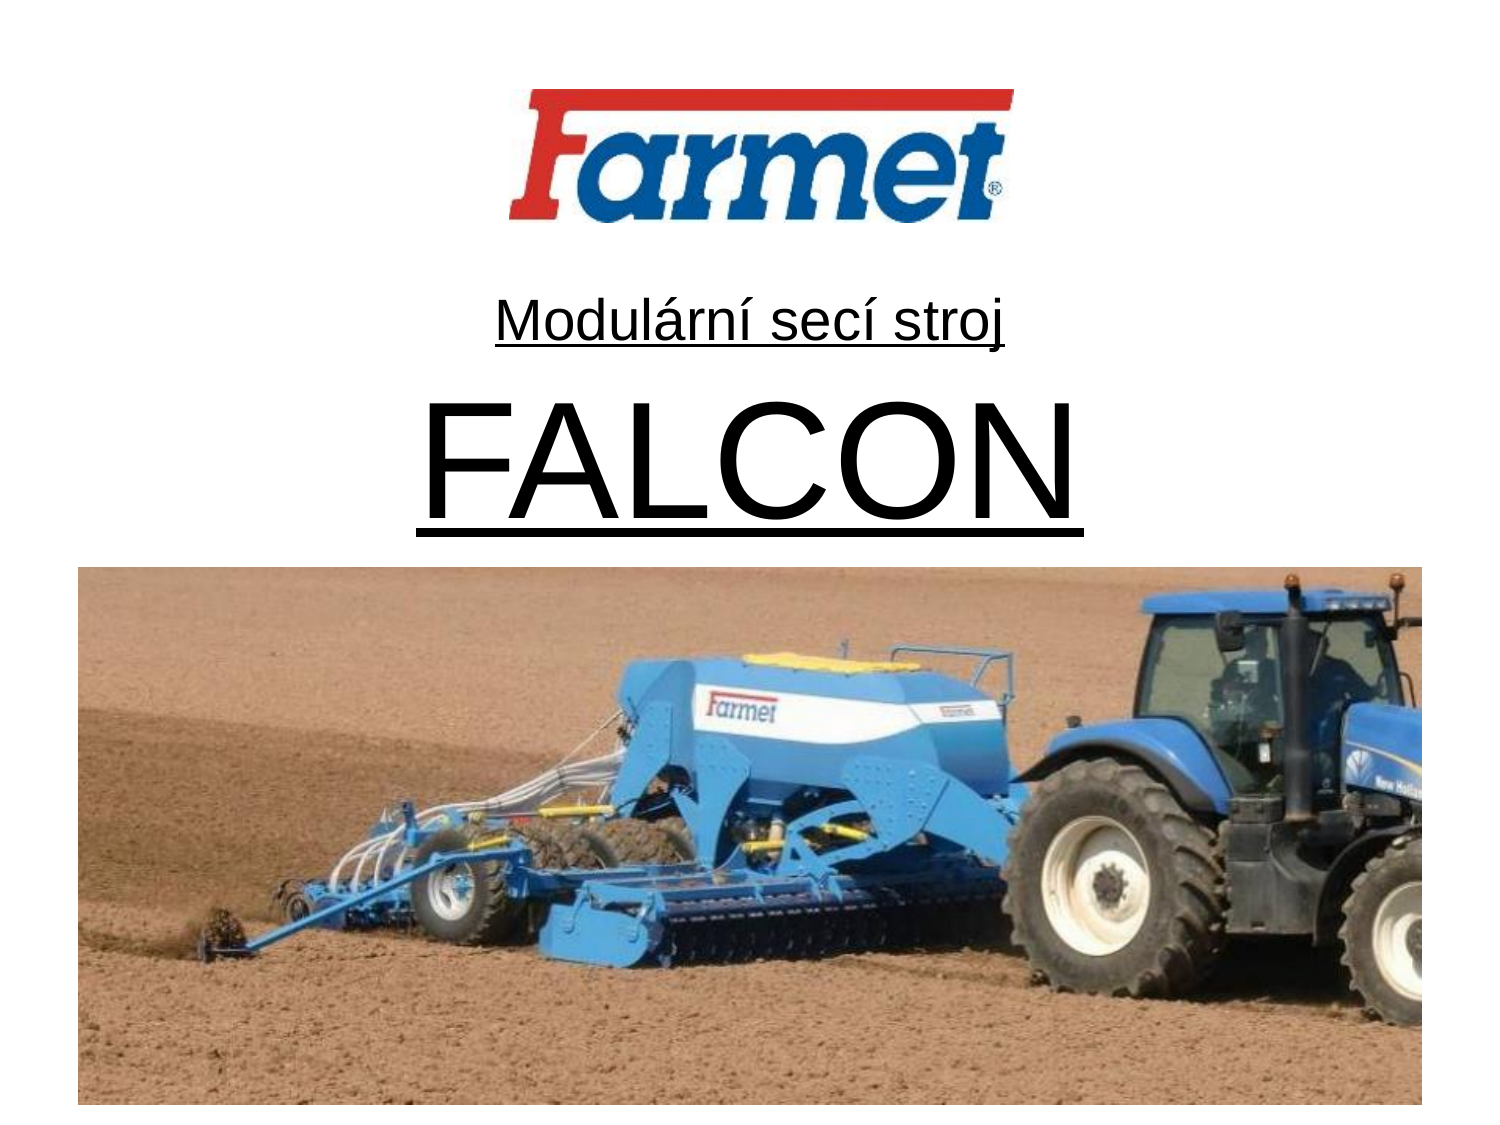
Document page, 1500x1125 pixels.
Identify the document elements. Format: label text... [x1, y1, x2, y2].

picture [77, 566, 1423, 1105]
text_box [466, 89, 1034, 516]
text_box Modulární secí stroj FALCON [182, 274, 1317, 560]
